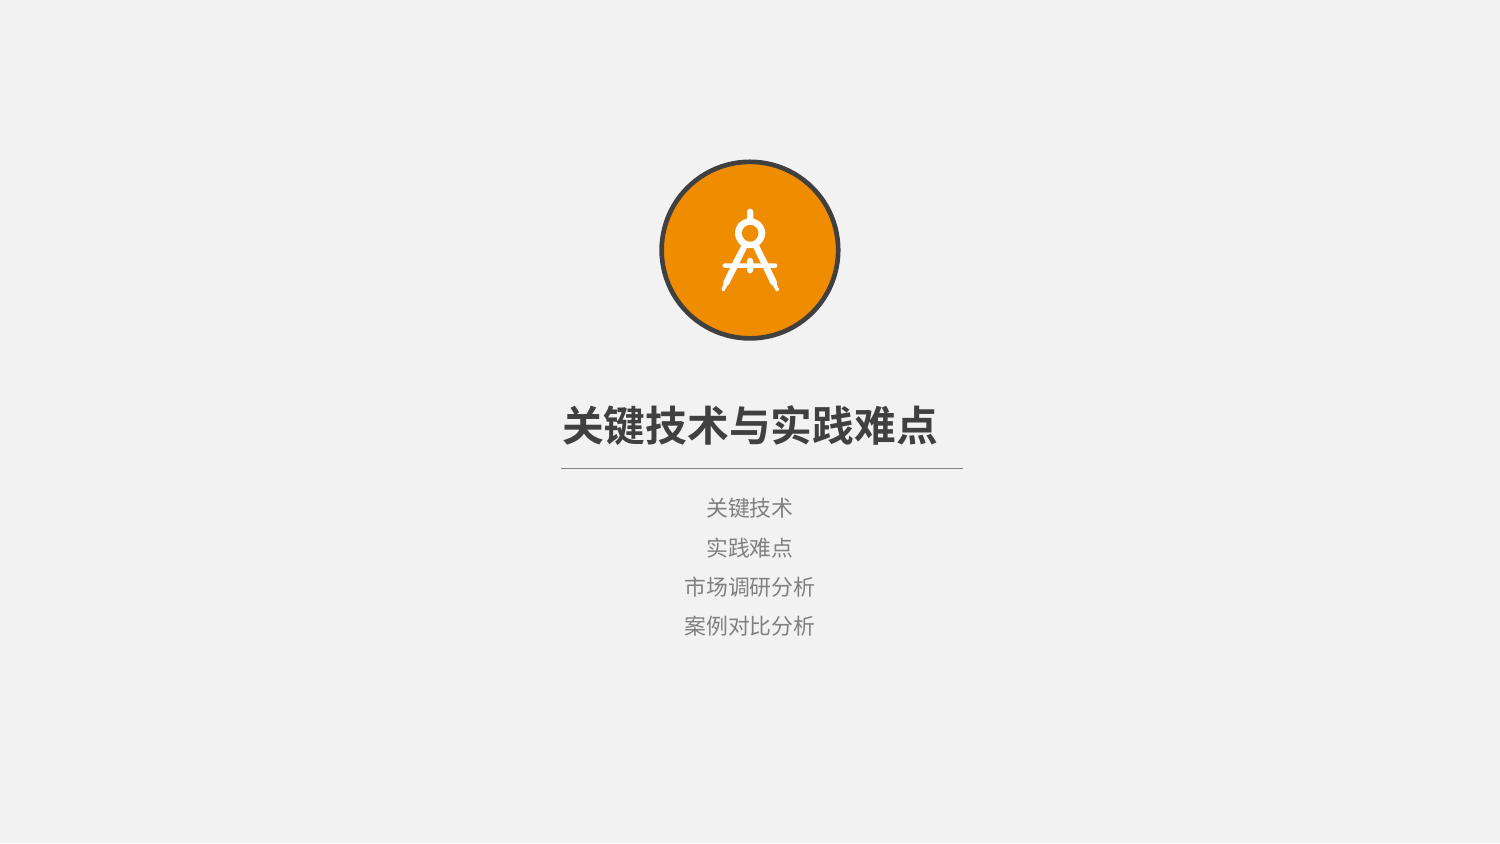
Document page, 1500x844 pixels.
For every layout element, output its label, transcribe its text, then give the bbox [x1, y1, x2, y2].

text_box [659, 159, 841, 341]
text_box 关键技术 实践难点 市场调研分析 案例对比分析 [669, 478, 831, 647]
text_box 关键技术与实践难点 [547, 391, 953, 457]
text_box [721, 208, 779, 292]
